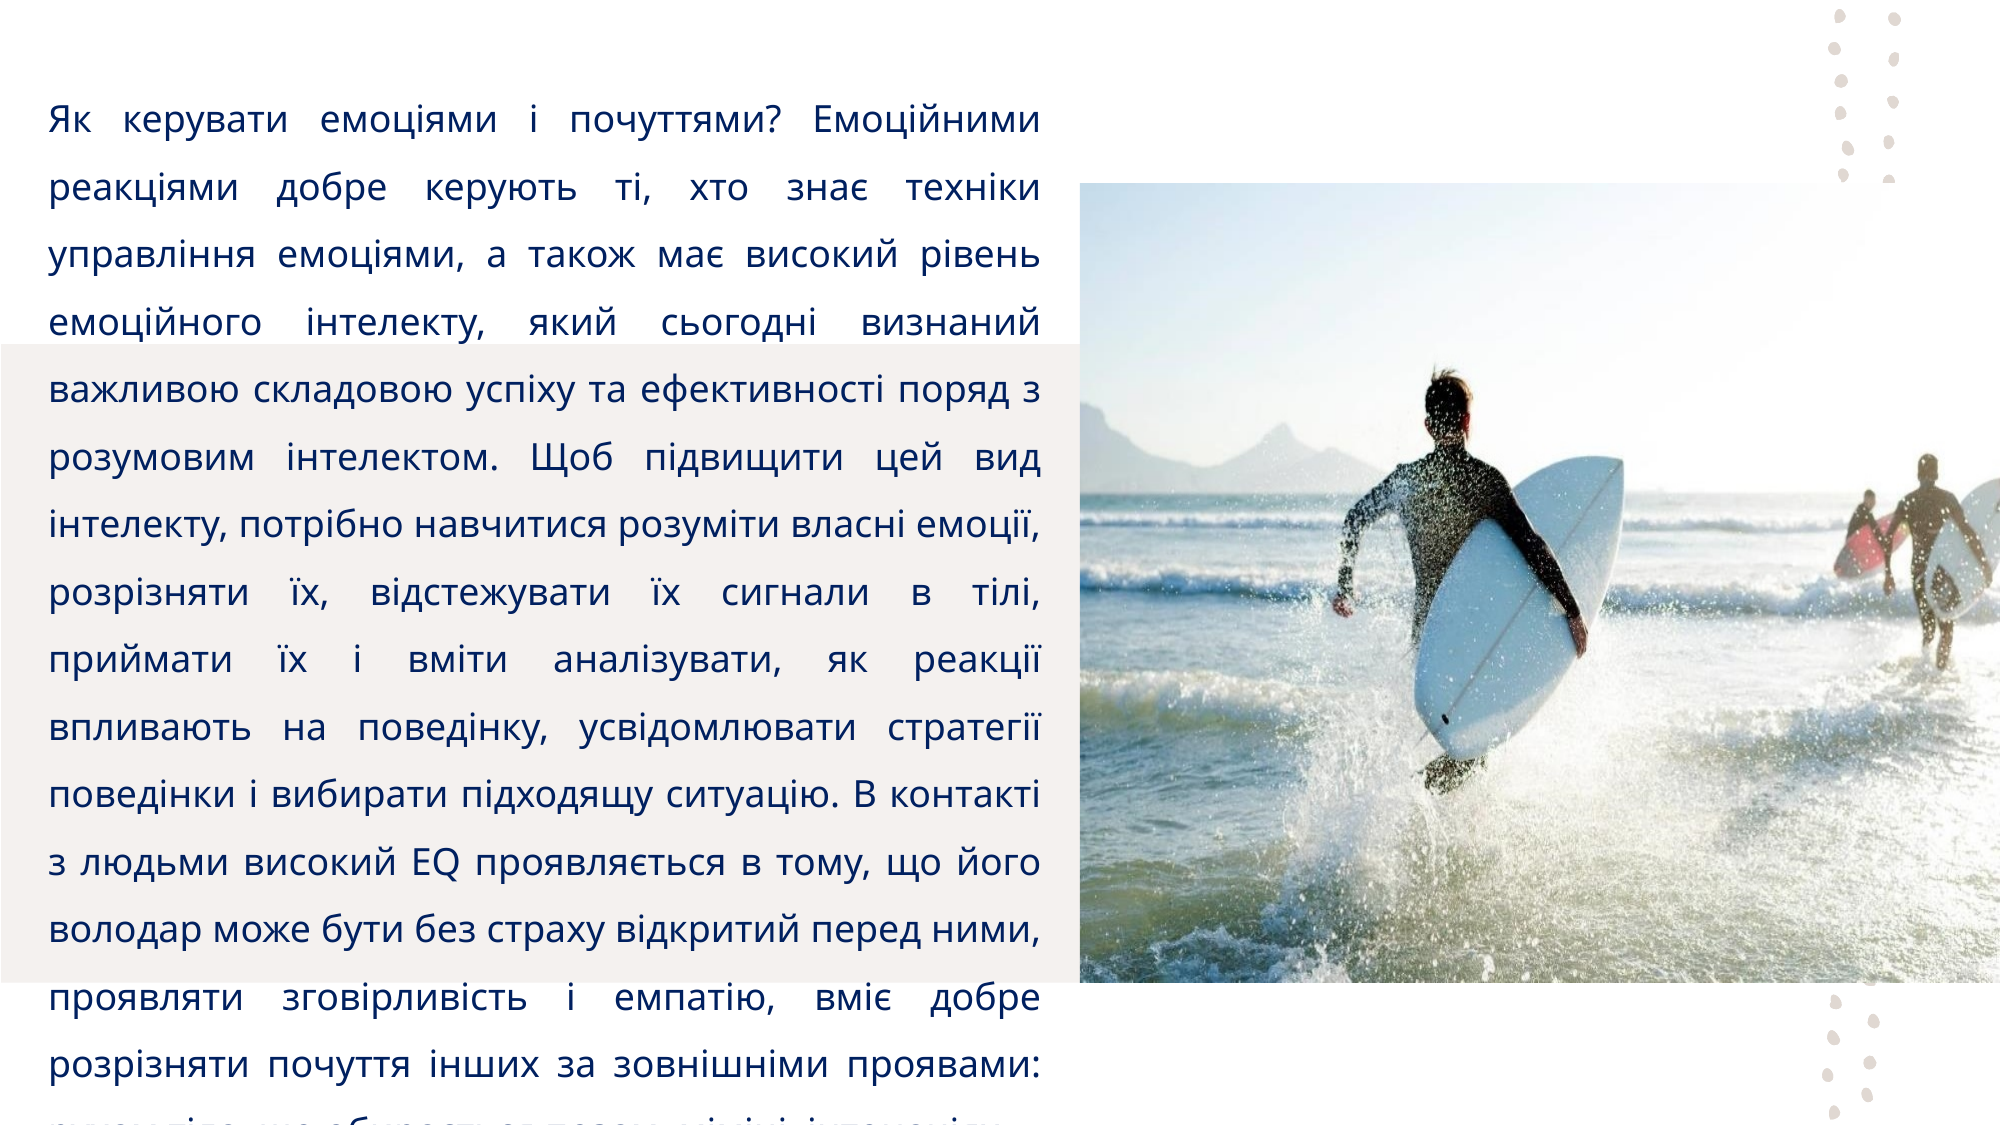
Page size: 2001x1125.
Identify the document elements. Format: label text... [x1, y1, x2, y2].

picture [1079, 183, 2000, 983]
list Як керувати емоціями і почуттями? Емоційними реакціями добре керують ті, хто знає техніки управління емоціями, а також має високий рівень емоційного інтелекту, який сьогодні визнаний важливою складовою успіху та ефективності поряд з розумовим інтелектом. Щоб підвищити цей вид інтелекту, потрібно навчитися розуміти власні емоції, розрізняти їх, відстежувати їх сигнали в тілі, приймати їх і вміти аналізувати, як реакції впливають на поведінку, усвідомлювати стратегії поведінки і вибирати підходящу ситуацію. В контакті з людьми високий EQ проявляється в тому, що його володар може бути без страху відкритий перед ними, проявляти зговірливість і емпатію, вміє добре розрізняти почуття інших за зовнішніми проявами: рухам тіла, що обирається позам, міміці, інтонаціях. [33, 64, 1058, 965]
